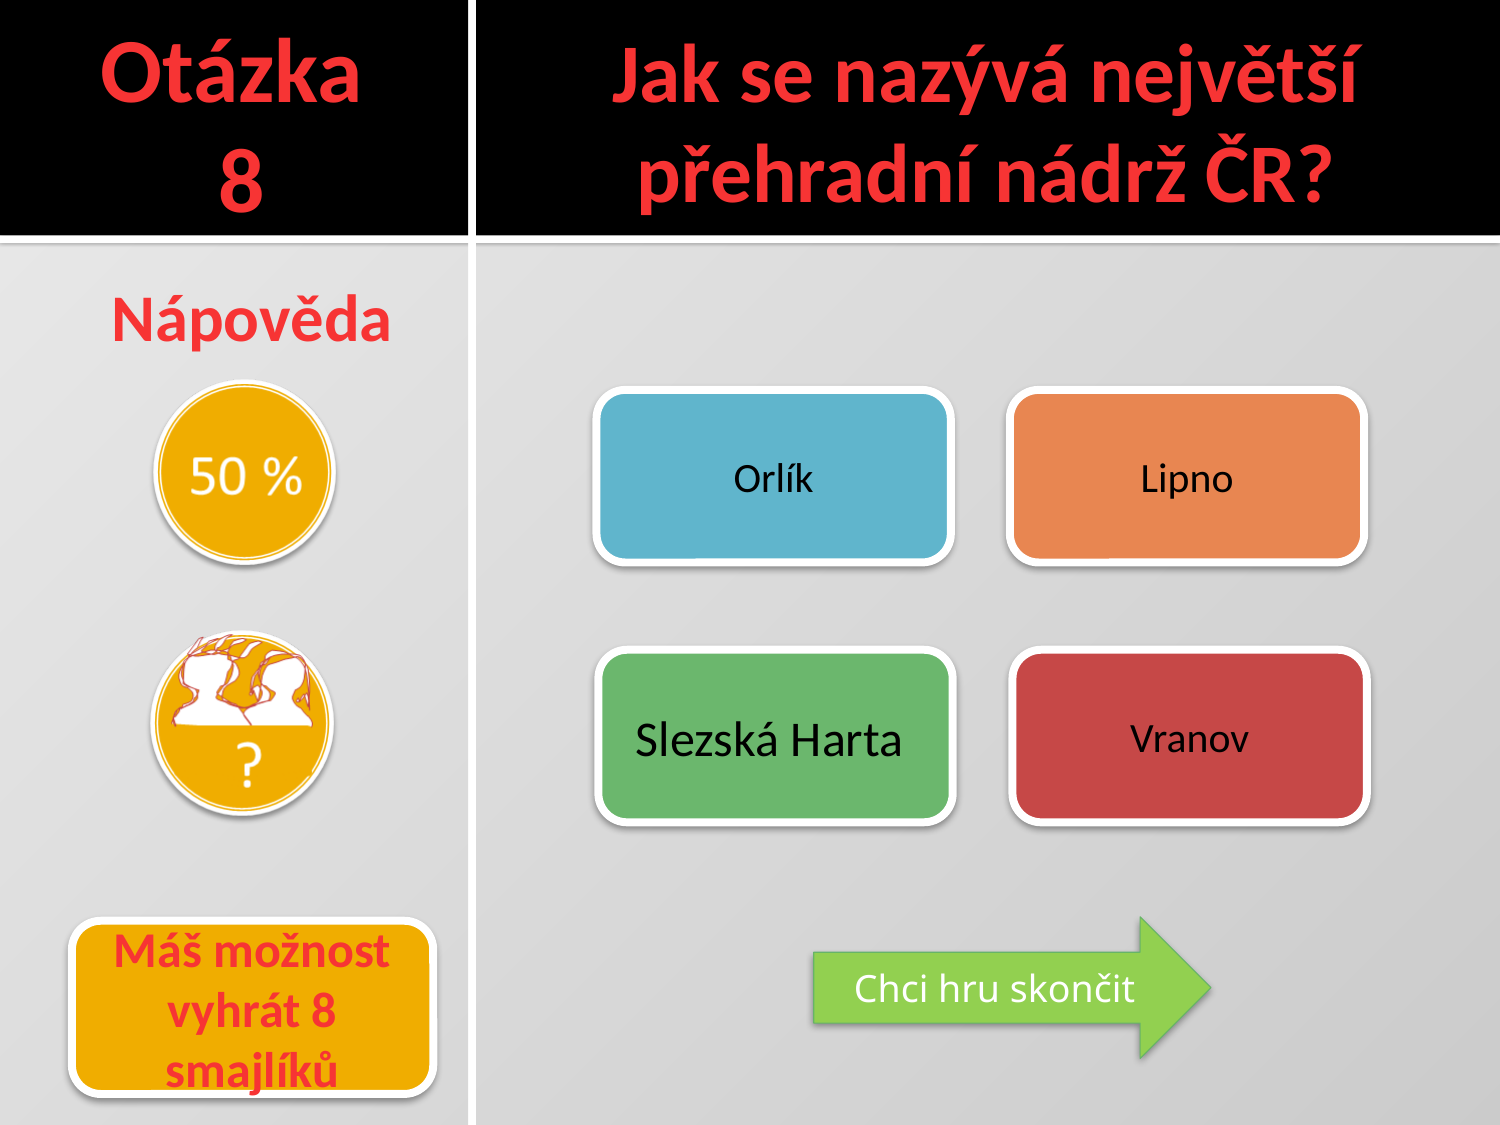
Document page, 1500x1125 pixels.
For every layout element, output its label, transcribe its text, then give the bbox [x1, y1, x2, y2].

text_box Orlík [592, 385, 955, 567]
text_box Vranov [1008, 645, 1371, 827]
text_box Slezská Harta [594, 645, 957, 827]
text_box Nápověda [35, 263, 469, 447]
text_box Máš možnost vyhrát 8 smajlíků [67, 916, 438, 1098]
text_box Otázka 8 [25, 40, 459, 201]
text_box Jak se nazývá největší přehradní nádrž ČR? [533, 26, 1440, 211]
picture [142, 626, 342, 846]
text_box Lipno [1005, 385, 1369, 567]
text_box Chci hru skončit [813, 916, 1212, 1060]
picture [145, 375, 344, 577]
